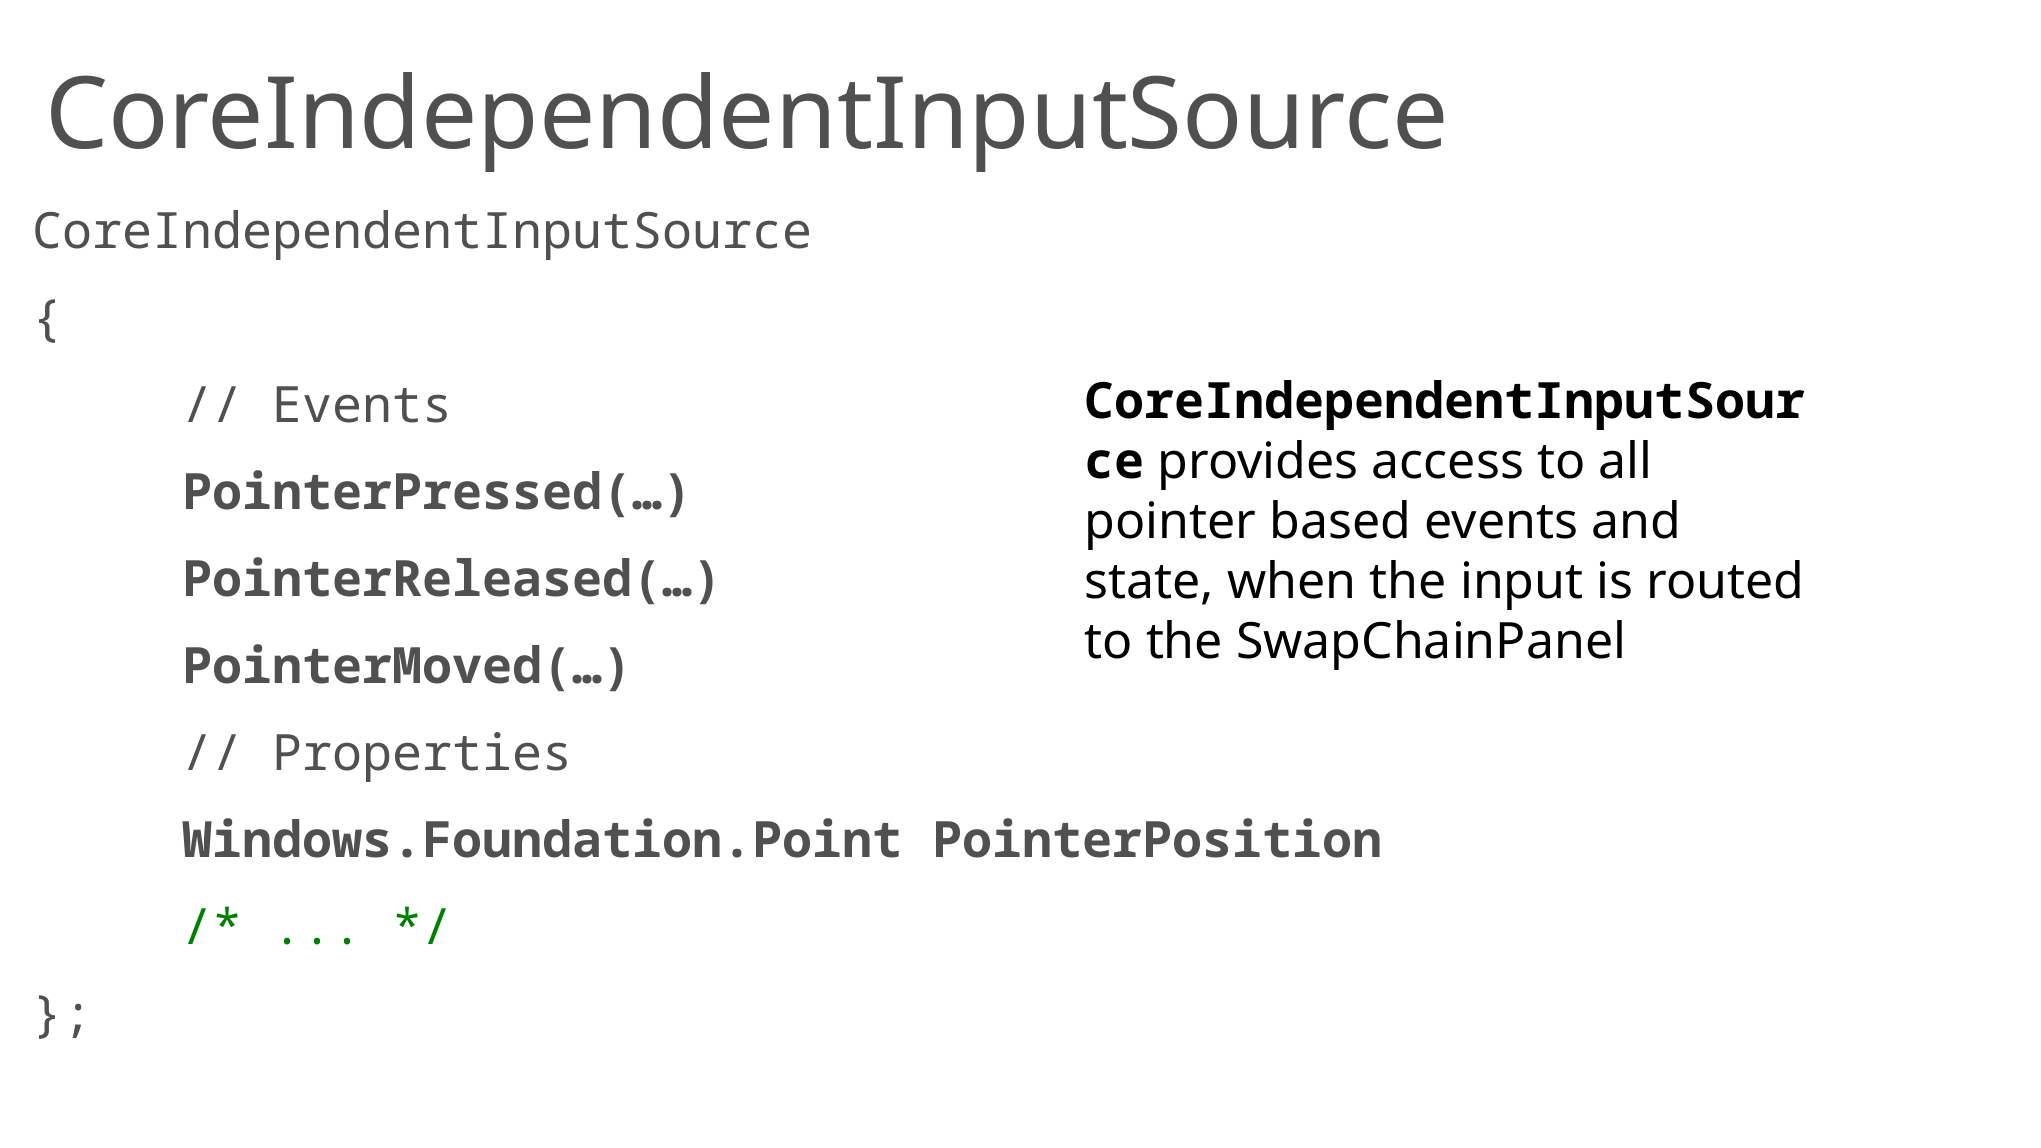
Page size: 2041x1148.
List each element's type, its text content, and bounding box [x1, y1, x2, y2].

title CoreIndependentInputSource [45, 48, 1996, 198]
text_box CoreIndependentInputSource provides access to all pointer based events and state, when the input is routed to the SwapChainPanel [1070, 361, 1820, 676]
list CoreIndependentInputSource { // Events PointerPressed(…) PointerReleased(…) PointerMoved(…) // Properties Windows.Foundation.Point PointerPosition /* ... */ }; [32, 198, 2008, 1112]
